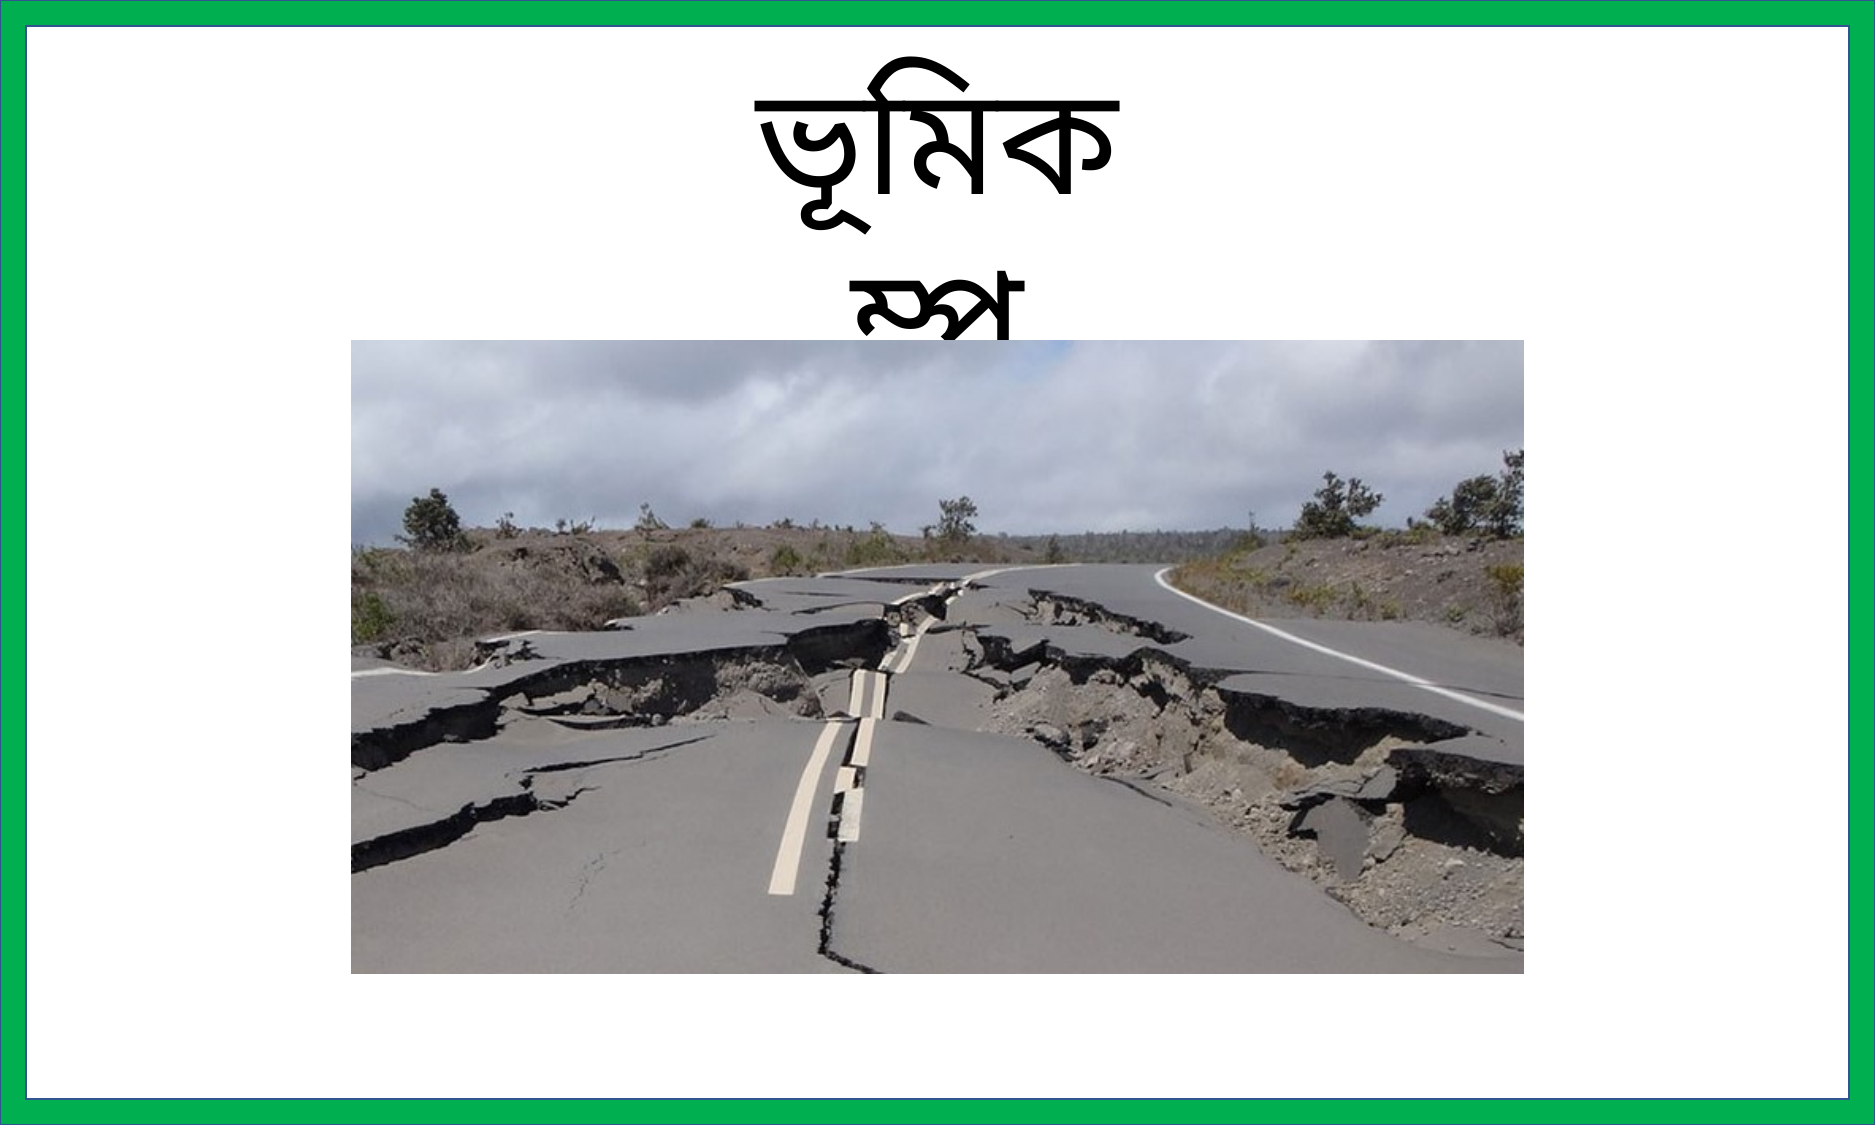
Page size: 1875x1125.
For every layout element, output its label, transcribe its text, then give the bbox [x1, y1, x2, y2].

text_box [0, 0, 1875, 1125]
text_box ভূমিকম্প [675, 37, 1200, 340]
picture [351, 340, 1524, 974]
